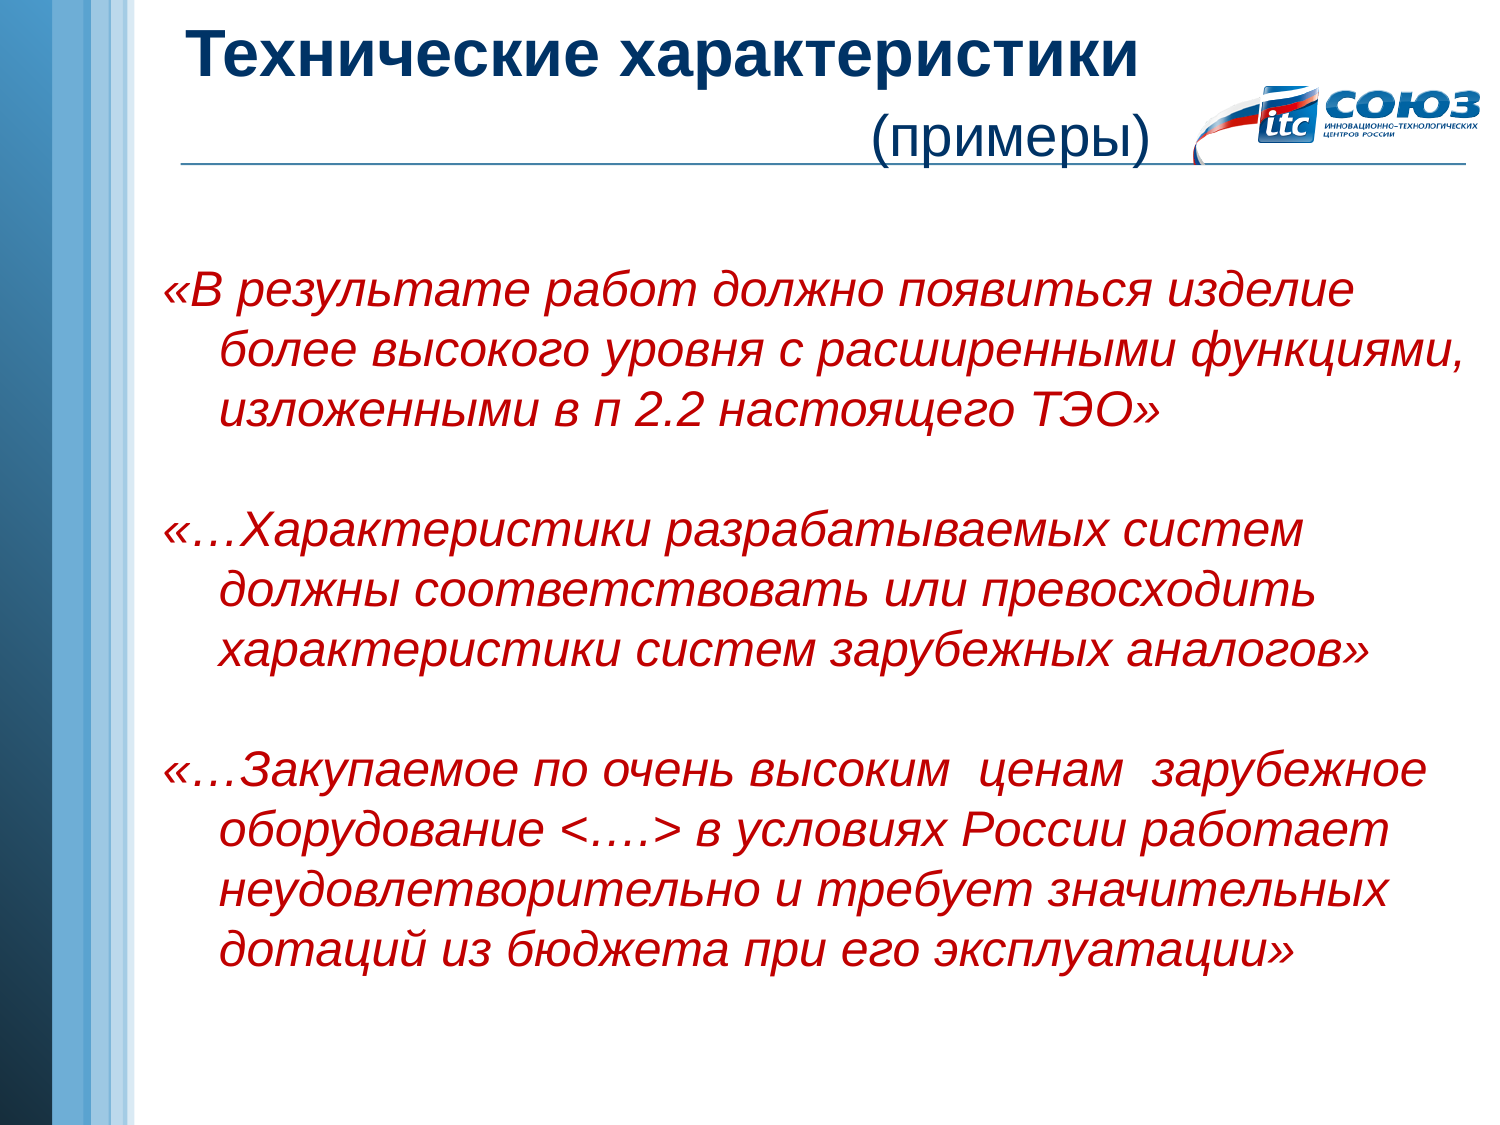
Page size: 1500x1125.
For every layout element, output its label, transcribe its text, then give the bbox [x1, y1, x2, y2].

title Технические характеристики (примеры) [170, 6, 1477, 173]
list «В результате работ должно появиться изделие более высокого уровня с расширенными функциями, изложенными в п 2.2 настоящего ТЭО» «…Характеристики разрабатываемых систем должны соответствовать или превосходить характеристики систем зарубежных аналогов» «…Закупаемое по очень высоким ценам зарубежное оборудование <….> в условиях России работает неудовлетворительно и требует значительных дотаций из бюджета при его эксплуатации» [147, 188, 1500, 1083]
